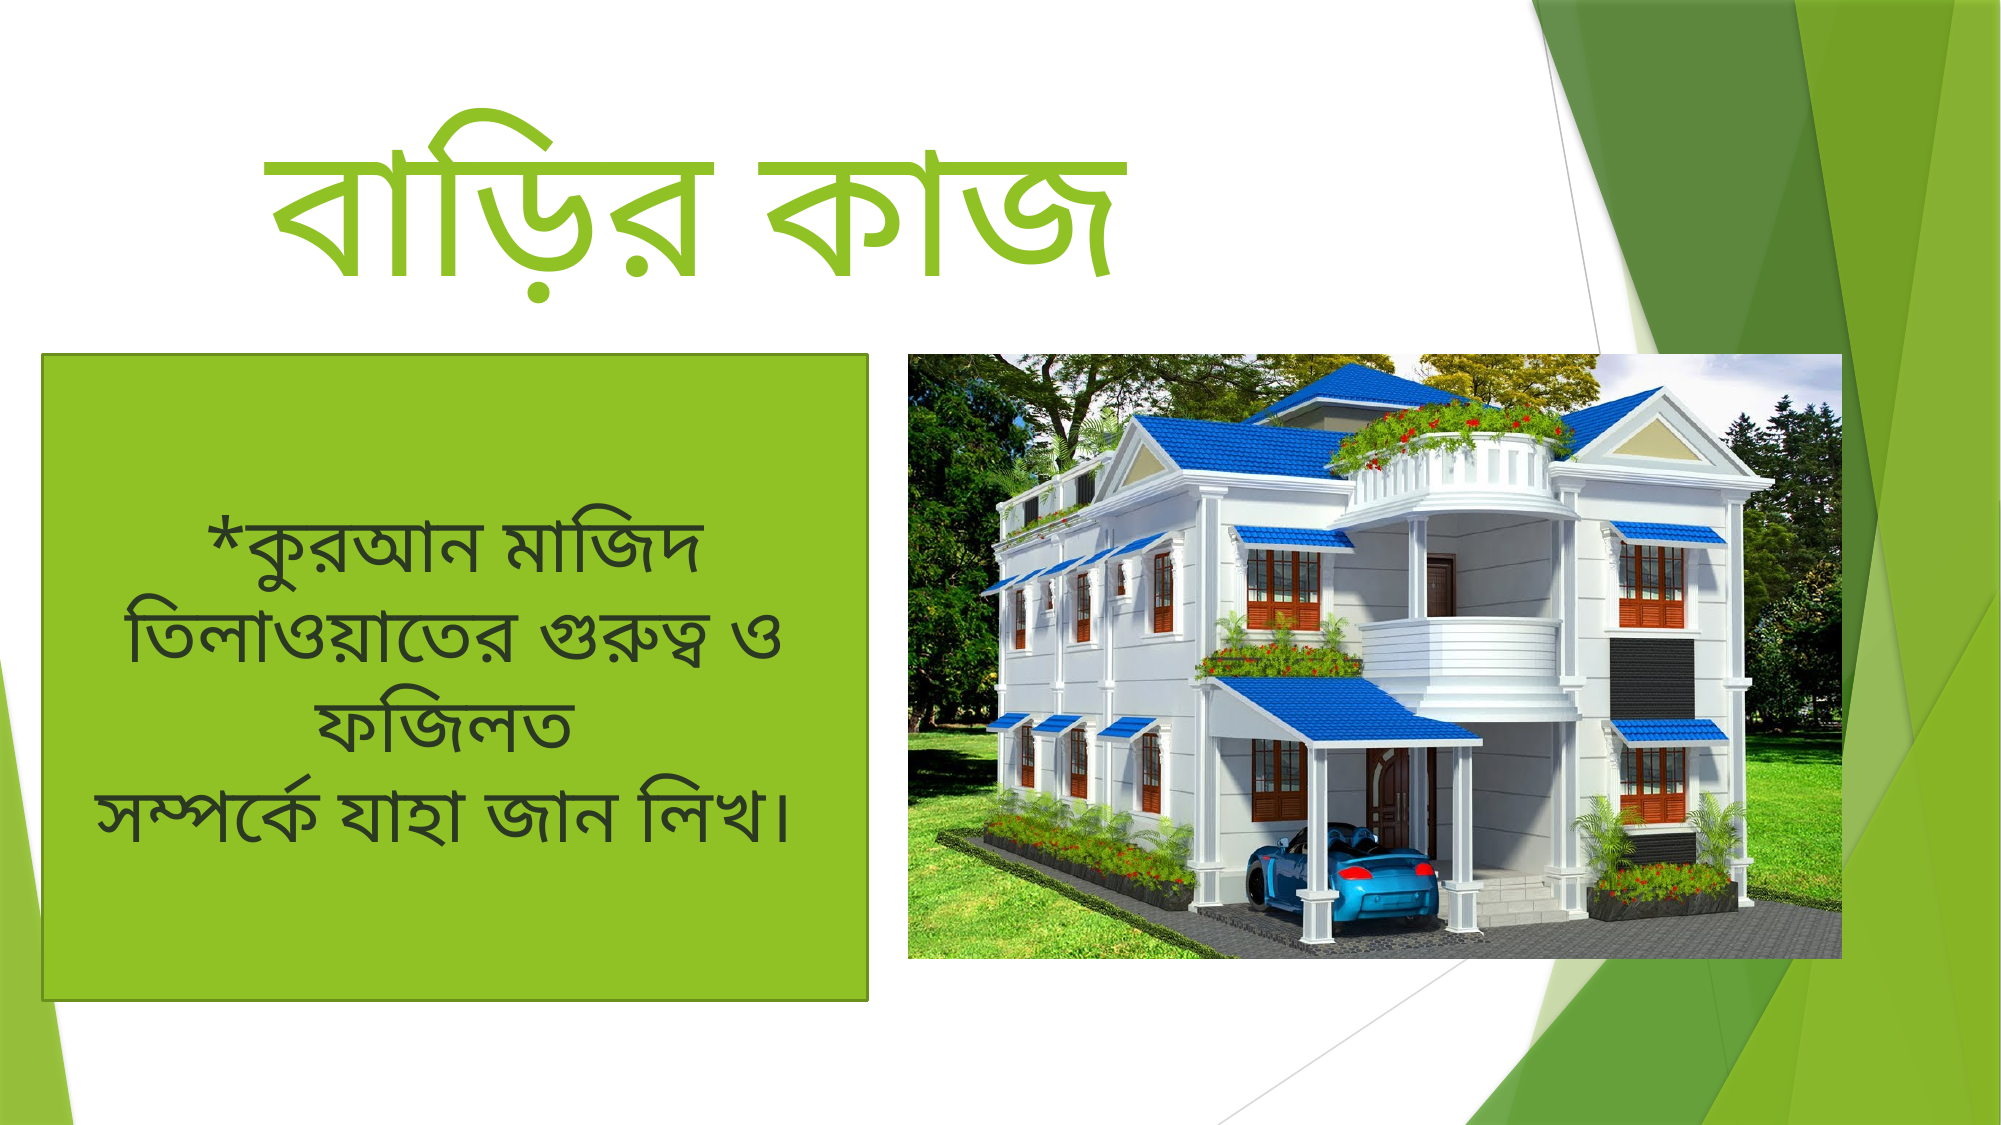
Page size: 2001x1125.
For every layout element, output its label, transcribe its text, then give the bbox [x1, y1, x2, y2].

title বাড়ির কাজ [153, 85, 1522, 333]
text_box *কুরআন মাজিদ তিলাওয়াতের গুরুত্ব ও ফজিলত সম্পর্কে যাহা জান লিখ। [41, 353, 869, 1002]
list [907, 353, 1842, 960]
